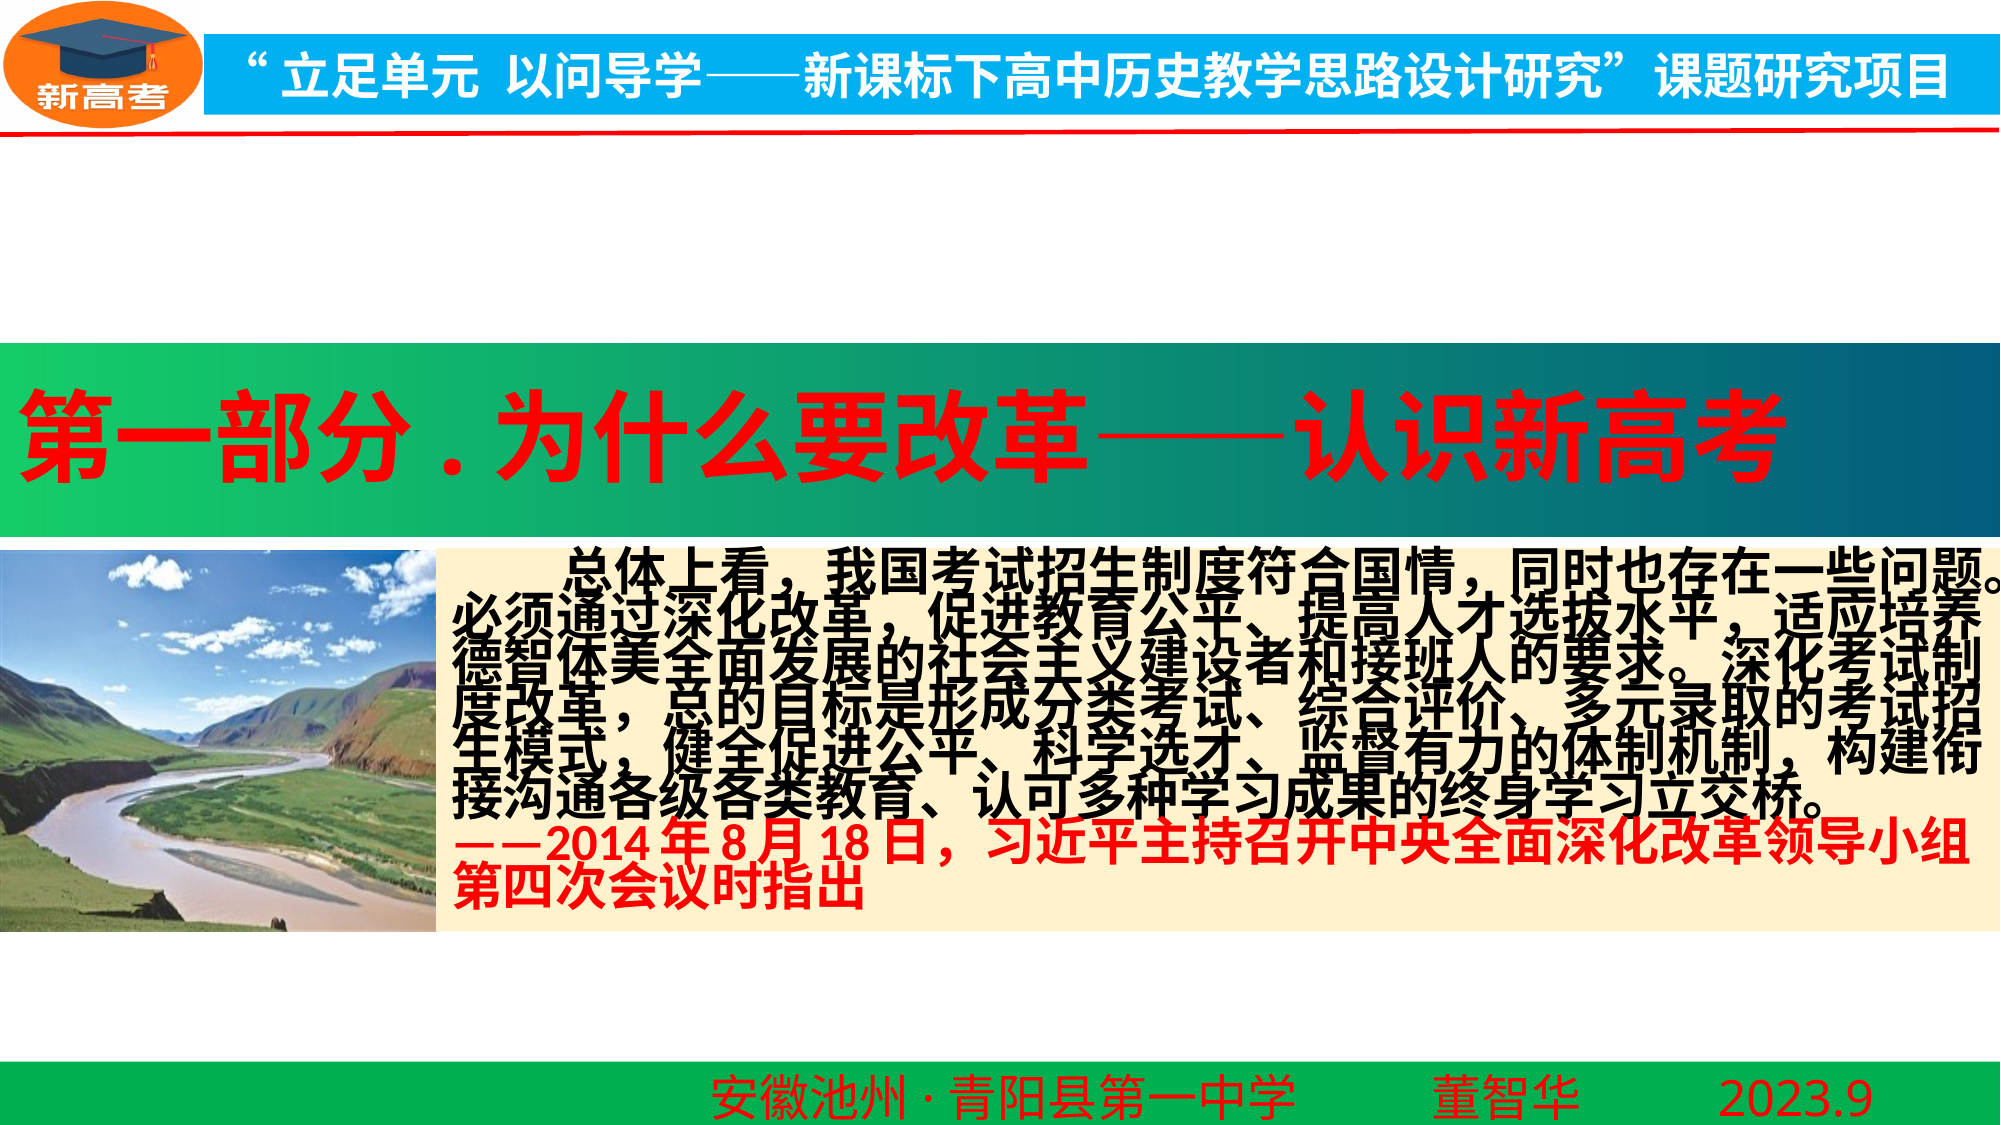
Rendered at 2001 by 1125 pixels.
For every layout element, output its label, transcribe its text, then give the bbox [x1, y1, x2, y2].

text_box 第一部分.为什么要改革——认识新高考 [0, 343, 2000, 537]
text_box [0, 129, 1999, 135]
picture [0, 550, 437, 932]
text_box “立足单元 以问导学——新课标下高中历史教学思路设计研究”课题研究项目 [205, 34, 2000, 115]
picture [0, 0, 205, 129]
list 总体上看，我国考试招生制度符合国情，同时也存在一些问题。必须通过深化改革，促进教育公平、提高人才选拔水平，适应培养德智体美全面发展的社会主义建设者和接班人的要求。深化考试制度改革，总的目标是形成分类考试、综合评价、多元录取的考试招生模式，健全促进公平、科学选才、监督有力的体制机制，构建衔接沟通各级各类教育、认可多种学习成果的终身学习立交桥。 ——2014年8月18日，习近平主持召开中央全面深化改革领导小组第四次会议时指出 [436, 547, 2000, 932]
text_box 安徽池州·青阳县第一中学 董智华 2023.9 [0, 1061, 2000, 1125]
